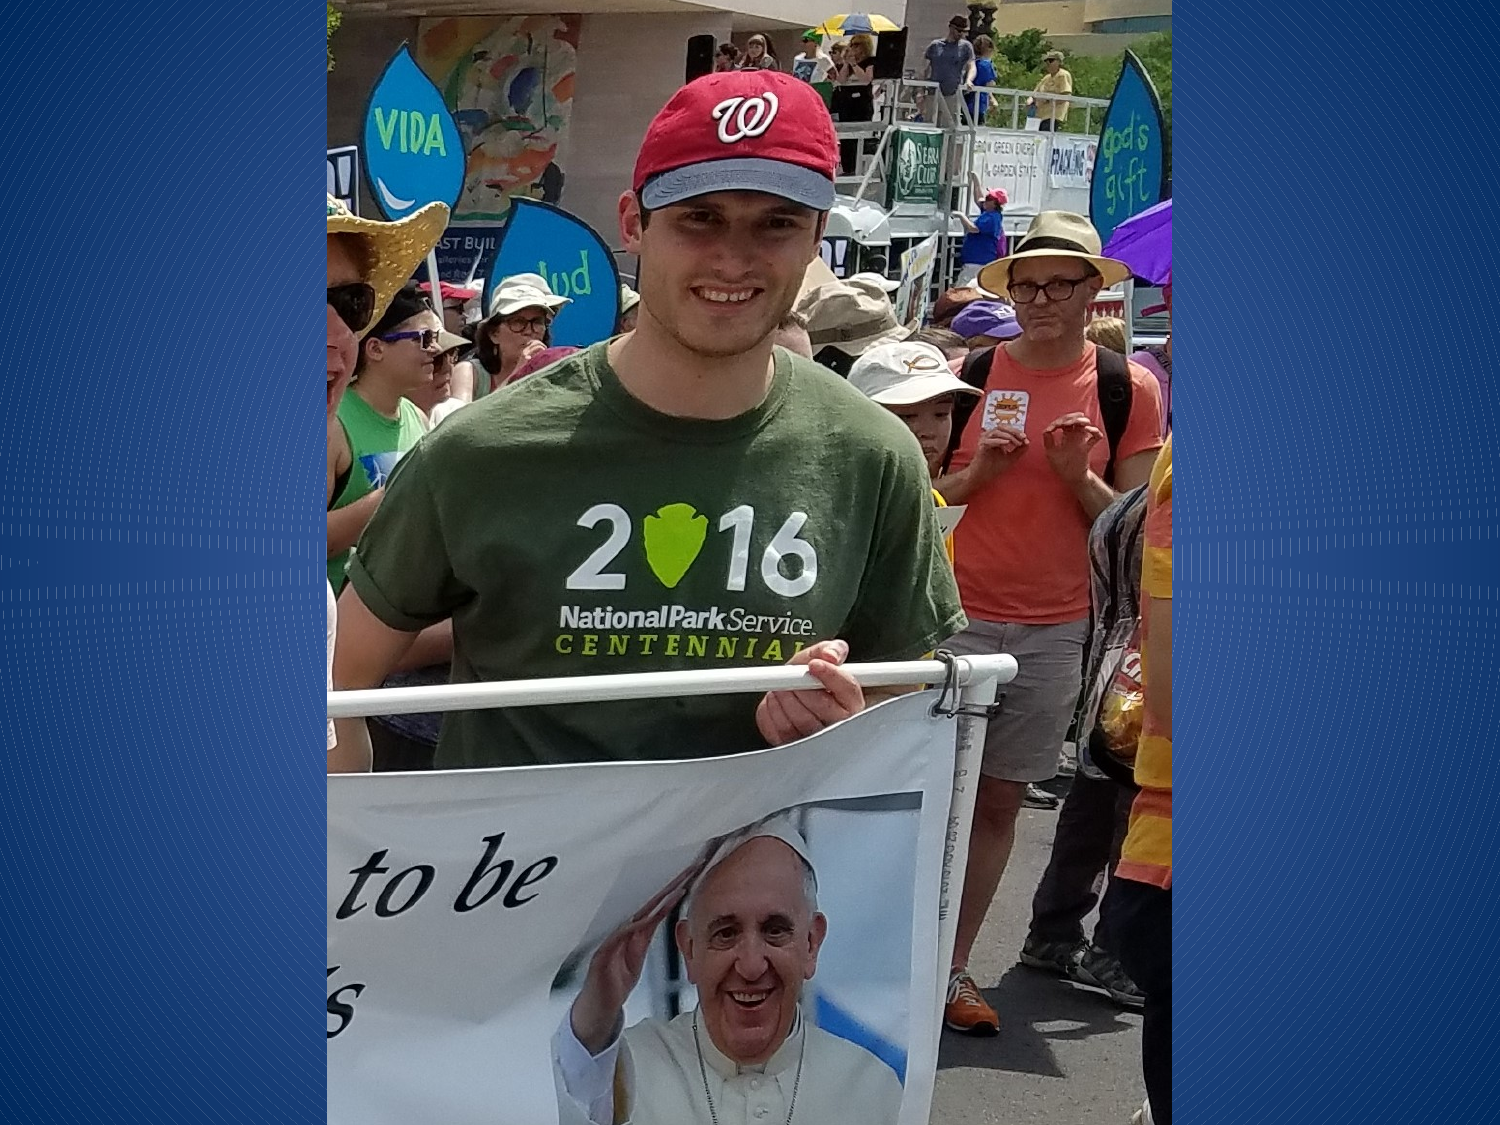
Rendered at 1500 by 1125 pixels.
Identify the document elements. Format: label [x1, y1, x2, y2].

picture [327, 0, 1173, 1125]
